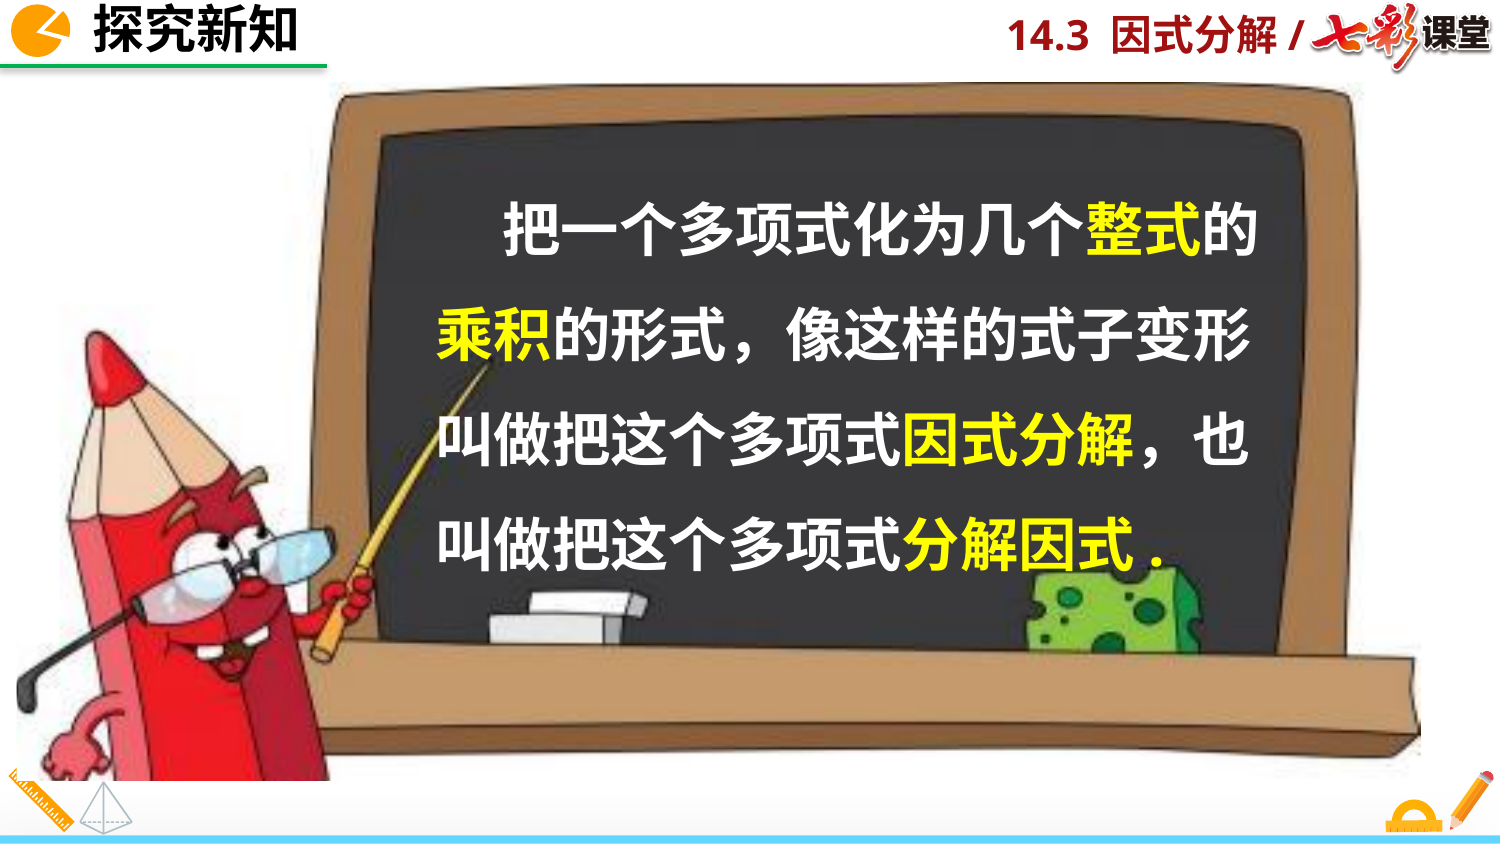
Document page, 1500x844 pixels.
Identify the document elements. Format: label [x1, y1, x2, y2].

text_box [0, 0, 328, 69]
picture [16, 81, 1422, 781]
picture [1307, 0, 1496, 75]
